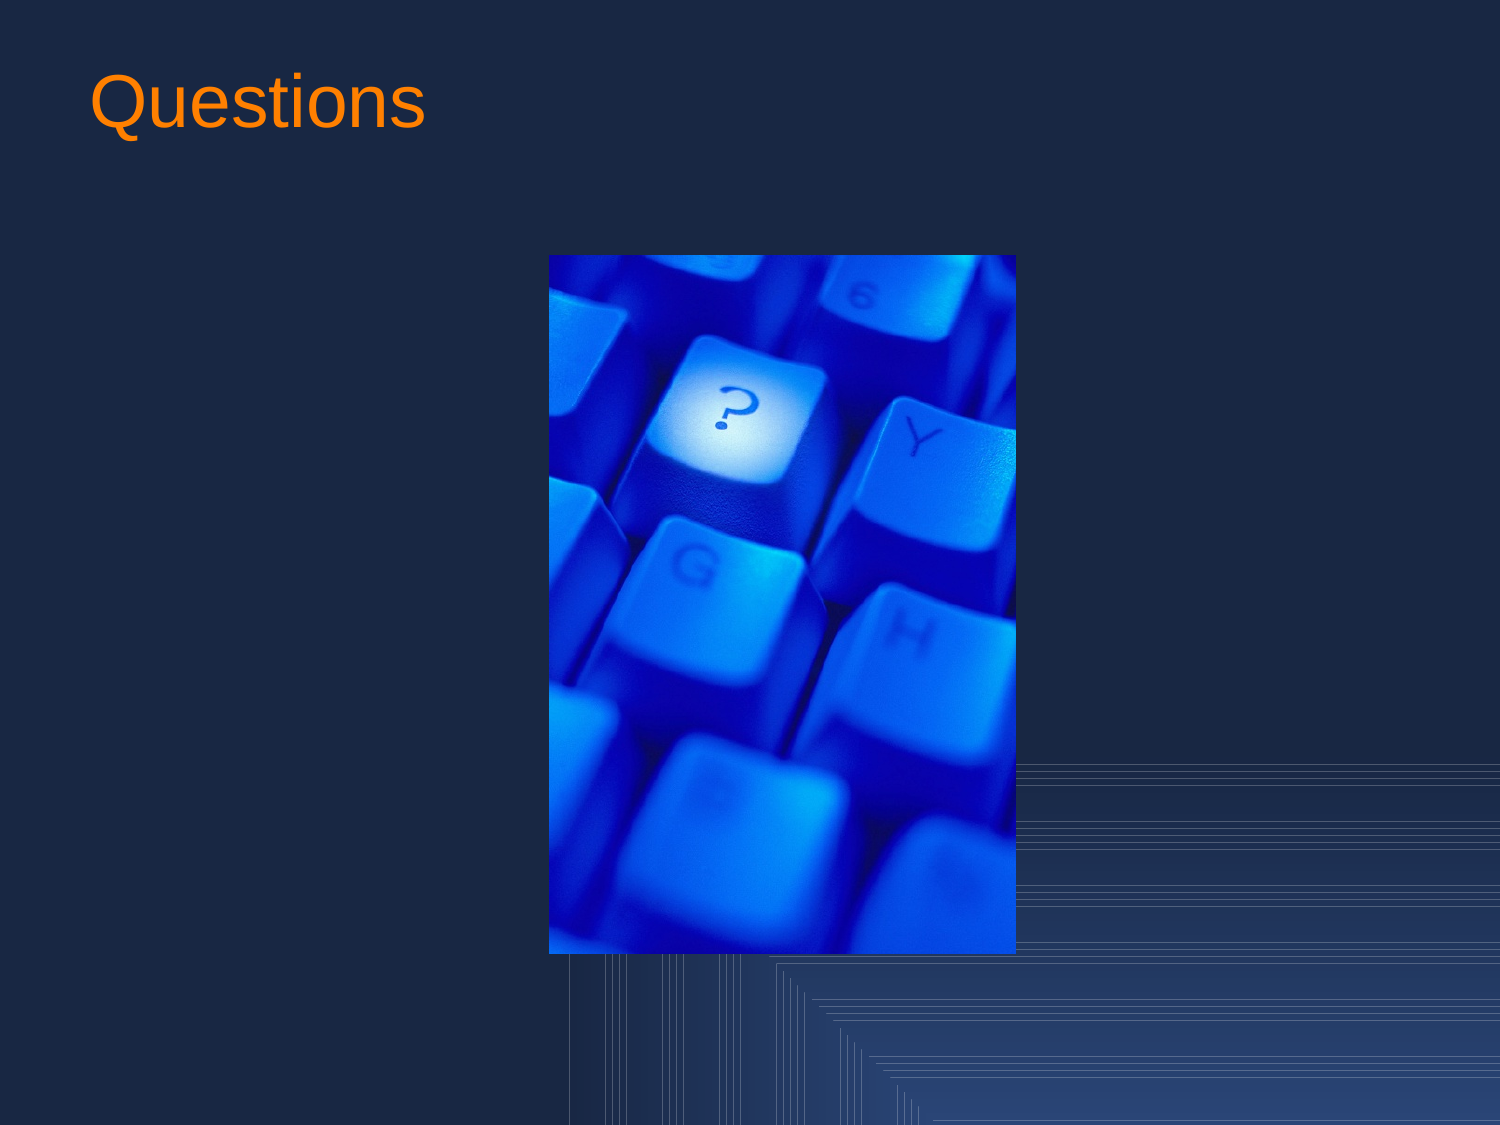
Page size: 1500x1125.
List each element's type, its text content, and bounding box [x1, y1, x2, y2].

title Questions [75, 45, 1425, 233]
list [548, 255, 1016, 955]
